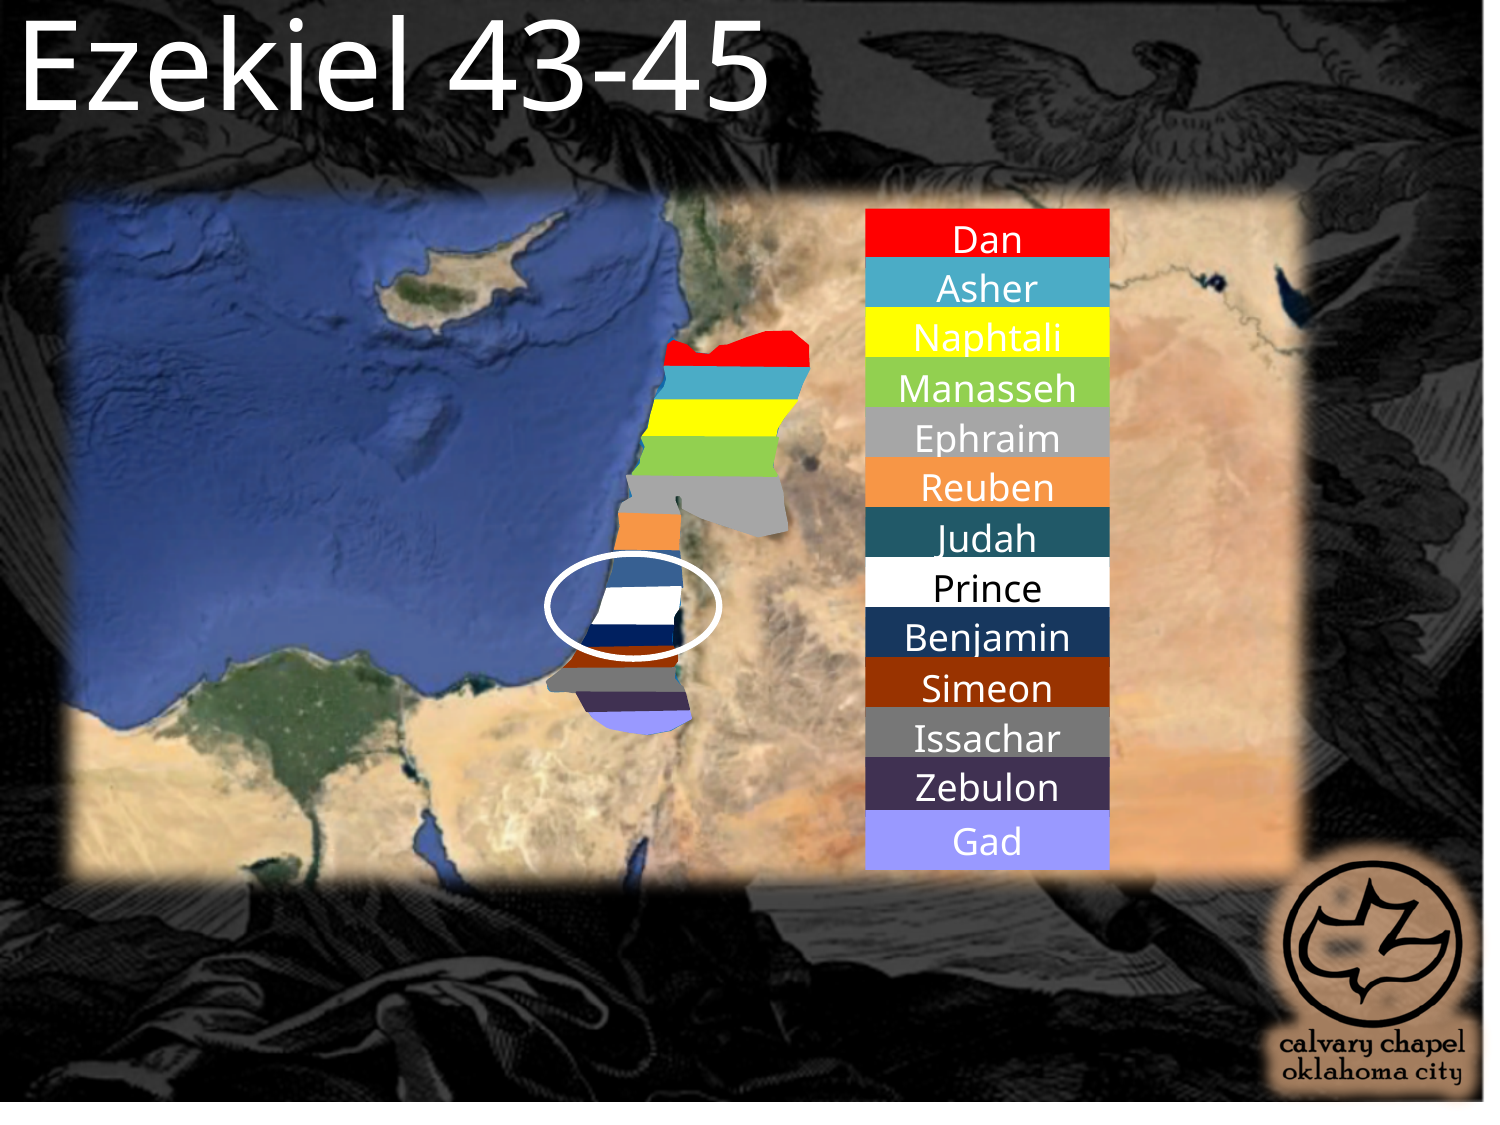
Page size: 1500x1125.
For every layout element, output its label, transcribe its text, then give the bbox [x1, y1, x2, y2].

text_box Ezekiel 43-45 [0, 0, 1245, 143]
picture [0, 0, 1500, 1125]
